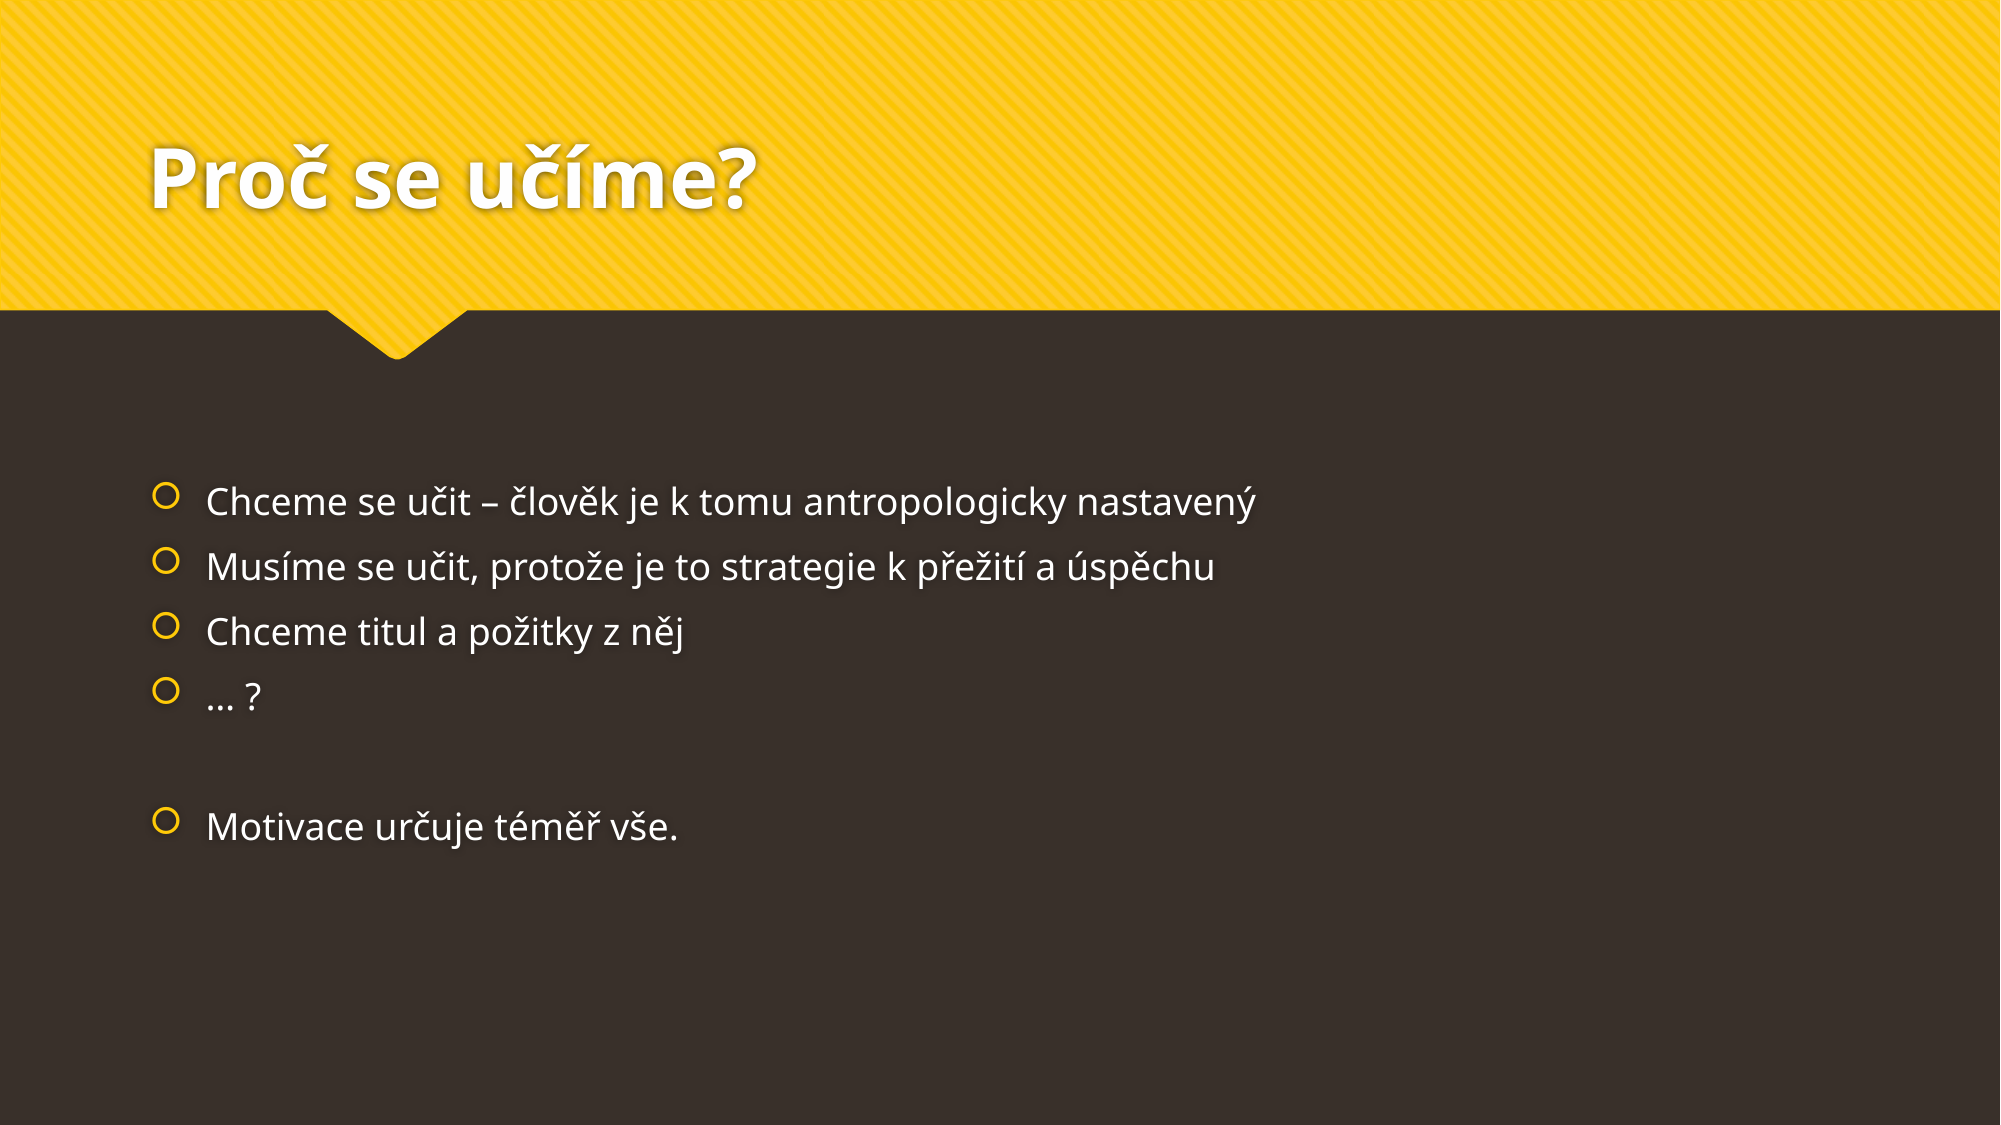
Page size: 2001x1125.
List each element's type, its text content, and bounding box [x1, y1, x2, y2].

list Chceme se učit – člověk je k tomu antropologicky nastavený Musíme se učit, protože je to strategie k přežití a úspěchu Chceme titul a požitky z něj … ? Motivace určuje téměř vše. [134, 364, 1866, 962]
title Proč se učíme? [132, 73, 1868, 233]
